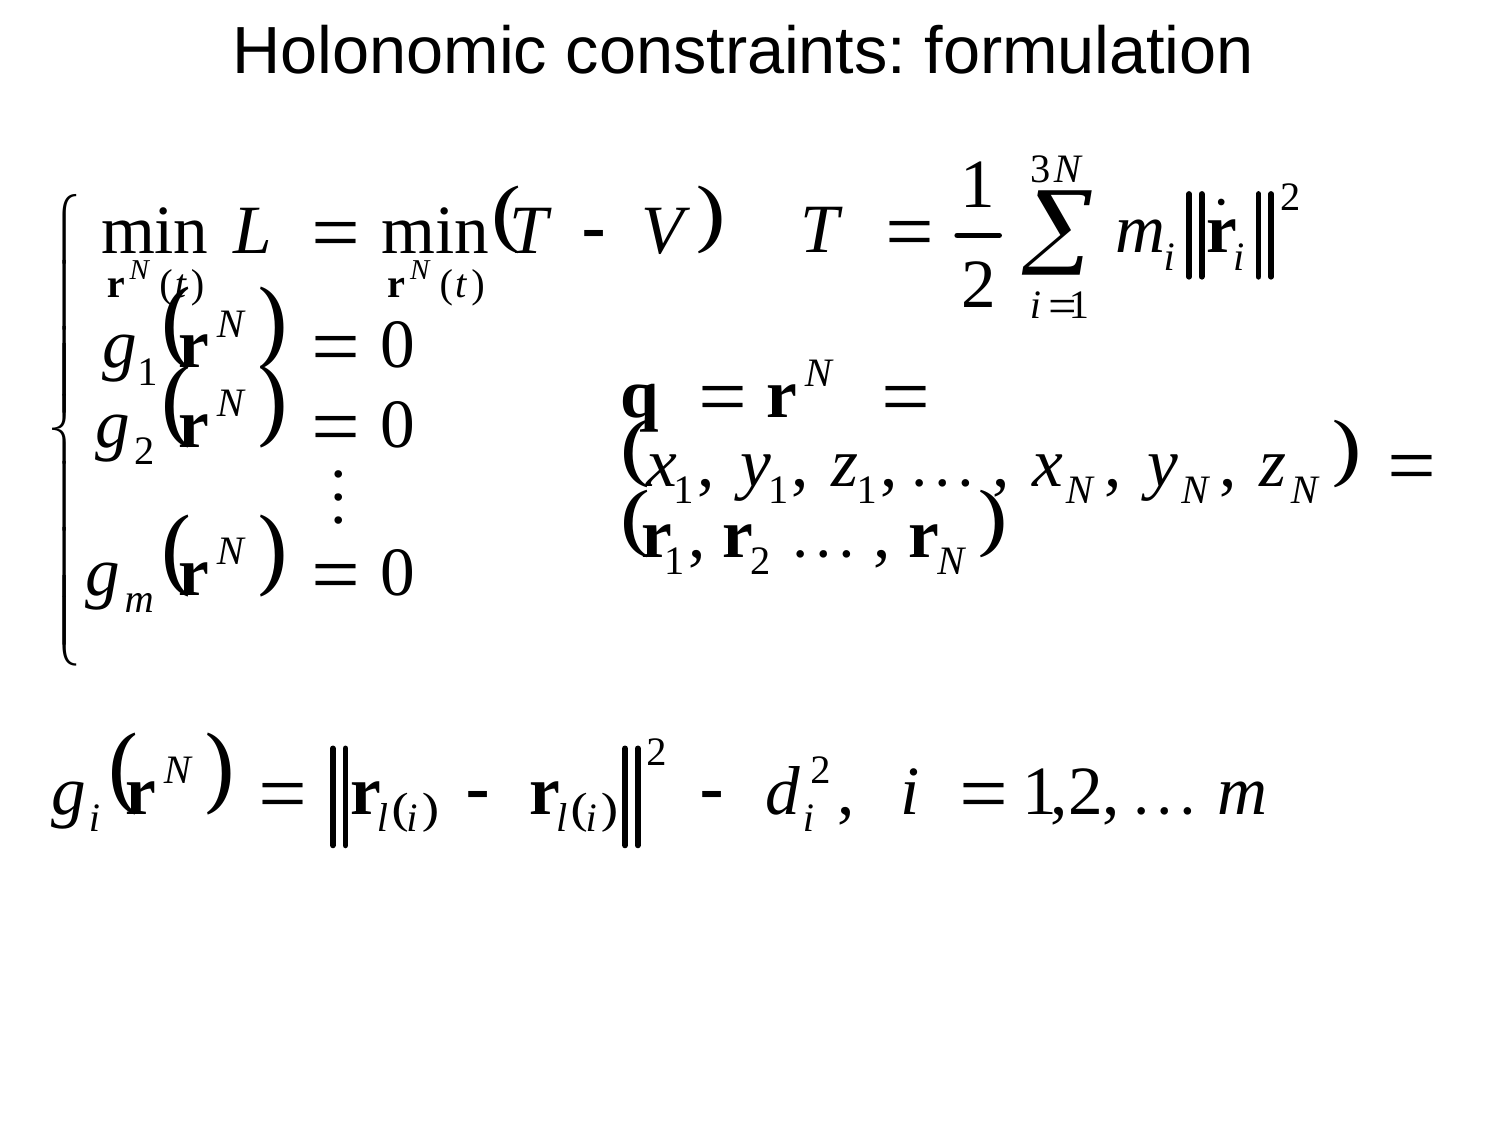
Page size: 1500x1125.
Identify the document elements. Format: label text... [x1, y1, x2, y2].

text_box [793, 137, 1320, 334]
text_box Holonomic constraints: formulation [50, 0, 1438, 95]
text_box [37, 181, 1279, 863]
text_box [1283, 342, 1438, 591]
